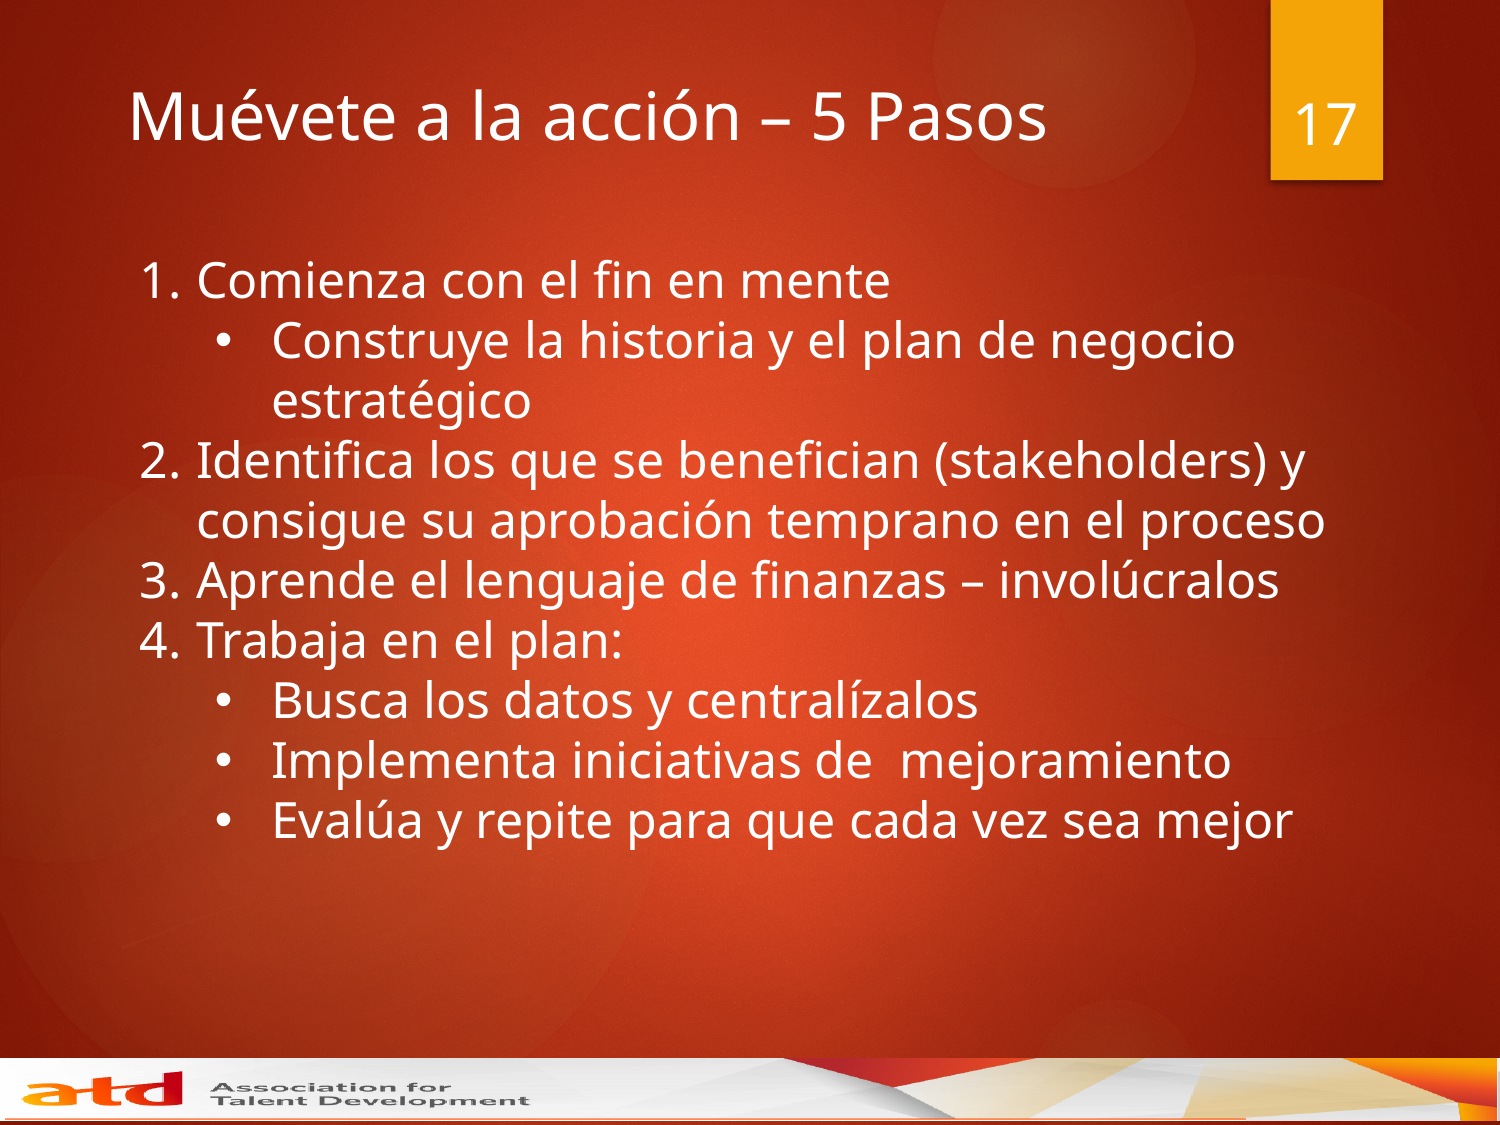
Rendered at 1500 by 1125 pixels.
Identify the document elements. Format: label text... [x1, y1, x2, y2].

text_box Comienza con el fin en mente Construye la historia y el plan de negocio estratégico Identifica los que se benefician (stakeholders) y consigue su aprobación temprano en el proceso Aprende el lenguaje de finanzas – involúcralos Trabaja en el plan: Busca los datos y centralízalos Implementa iniciativas de mejoramiento Evalúa y repite para que cada vez sea mejor [125, 241, 1450, 857]
picture [0, 1058, 1500, 1121]
text_box Muévete a la acción – 5 Pasos [112, 66, 1163, 162]
slide_number 17 [1273, 48, 1378, 175]
